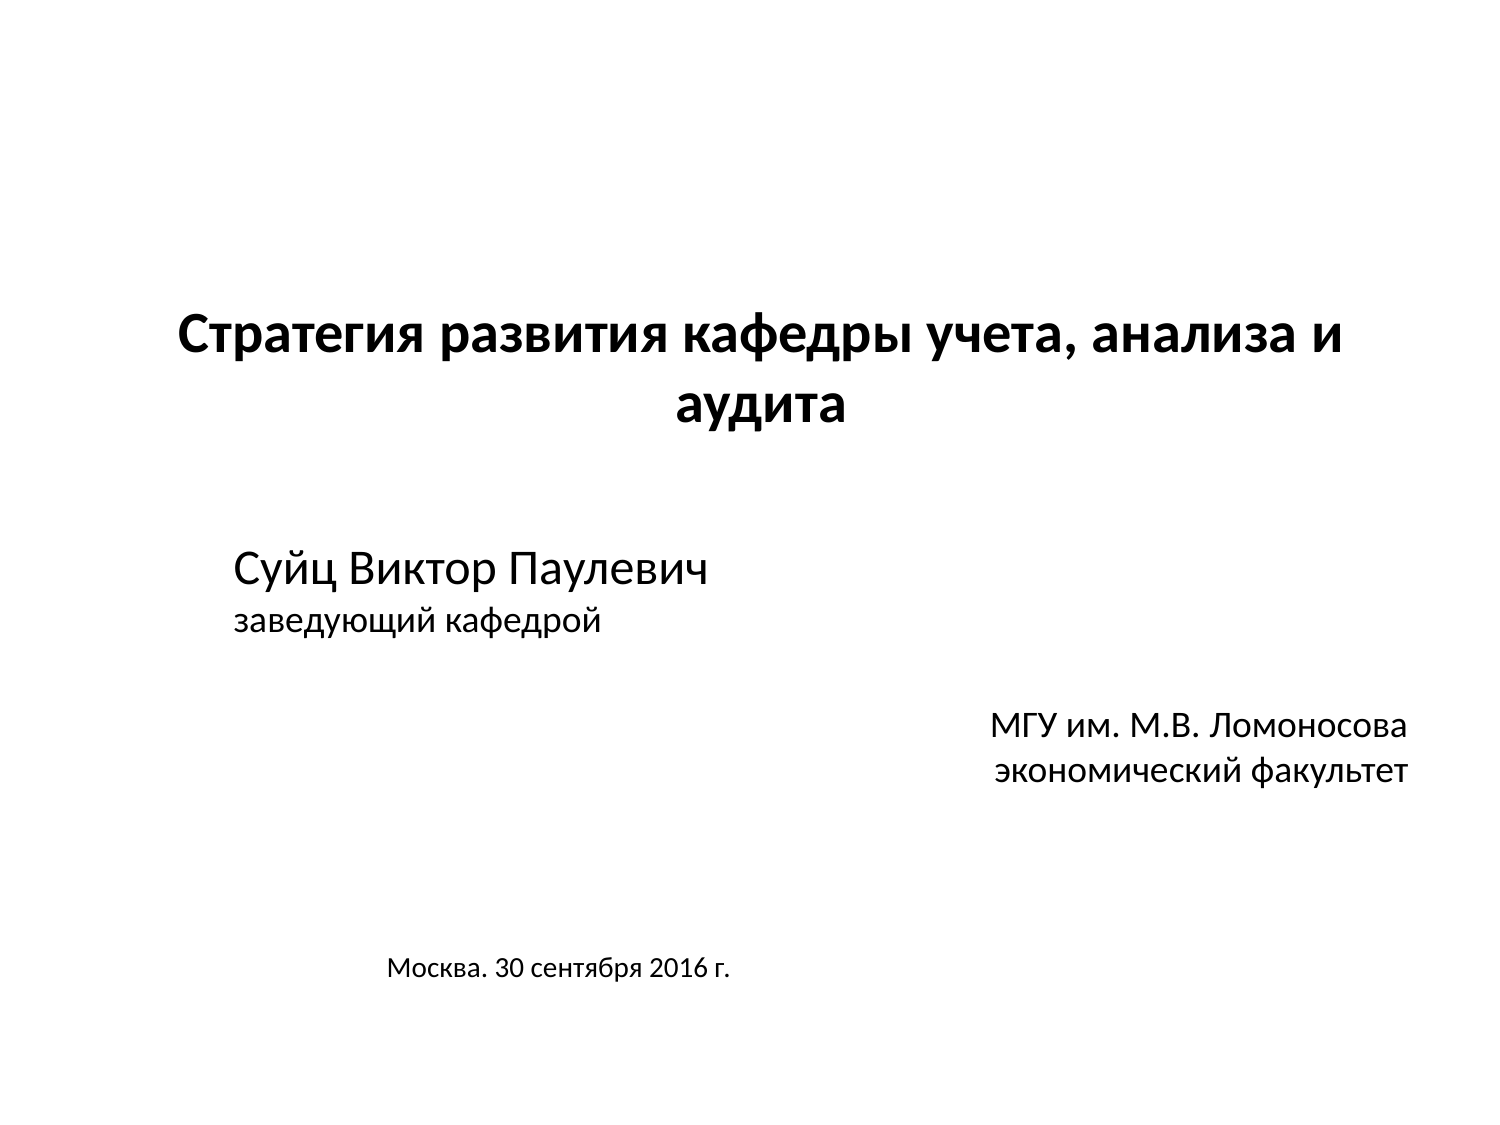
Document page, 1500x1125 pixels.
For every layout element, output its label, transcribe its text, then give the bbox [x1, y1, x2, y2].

text_box Москва. 30 сентября 2016 г. [371, 940, 1258, 991]
text_box МГУ им. М.В. Ломоносова экономический факультет [915, 692, 1424, 798]
subtitle Суйц Виктор Паулевич заведующий кафедрой [218, 527, 1269, 653]
title Стратегия развития кафедры учета, анализа и аудита [123, 243, 1399, 485]
